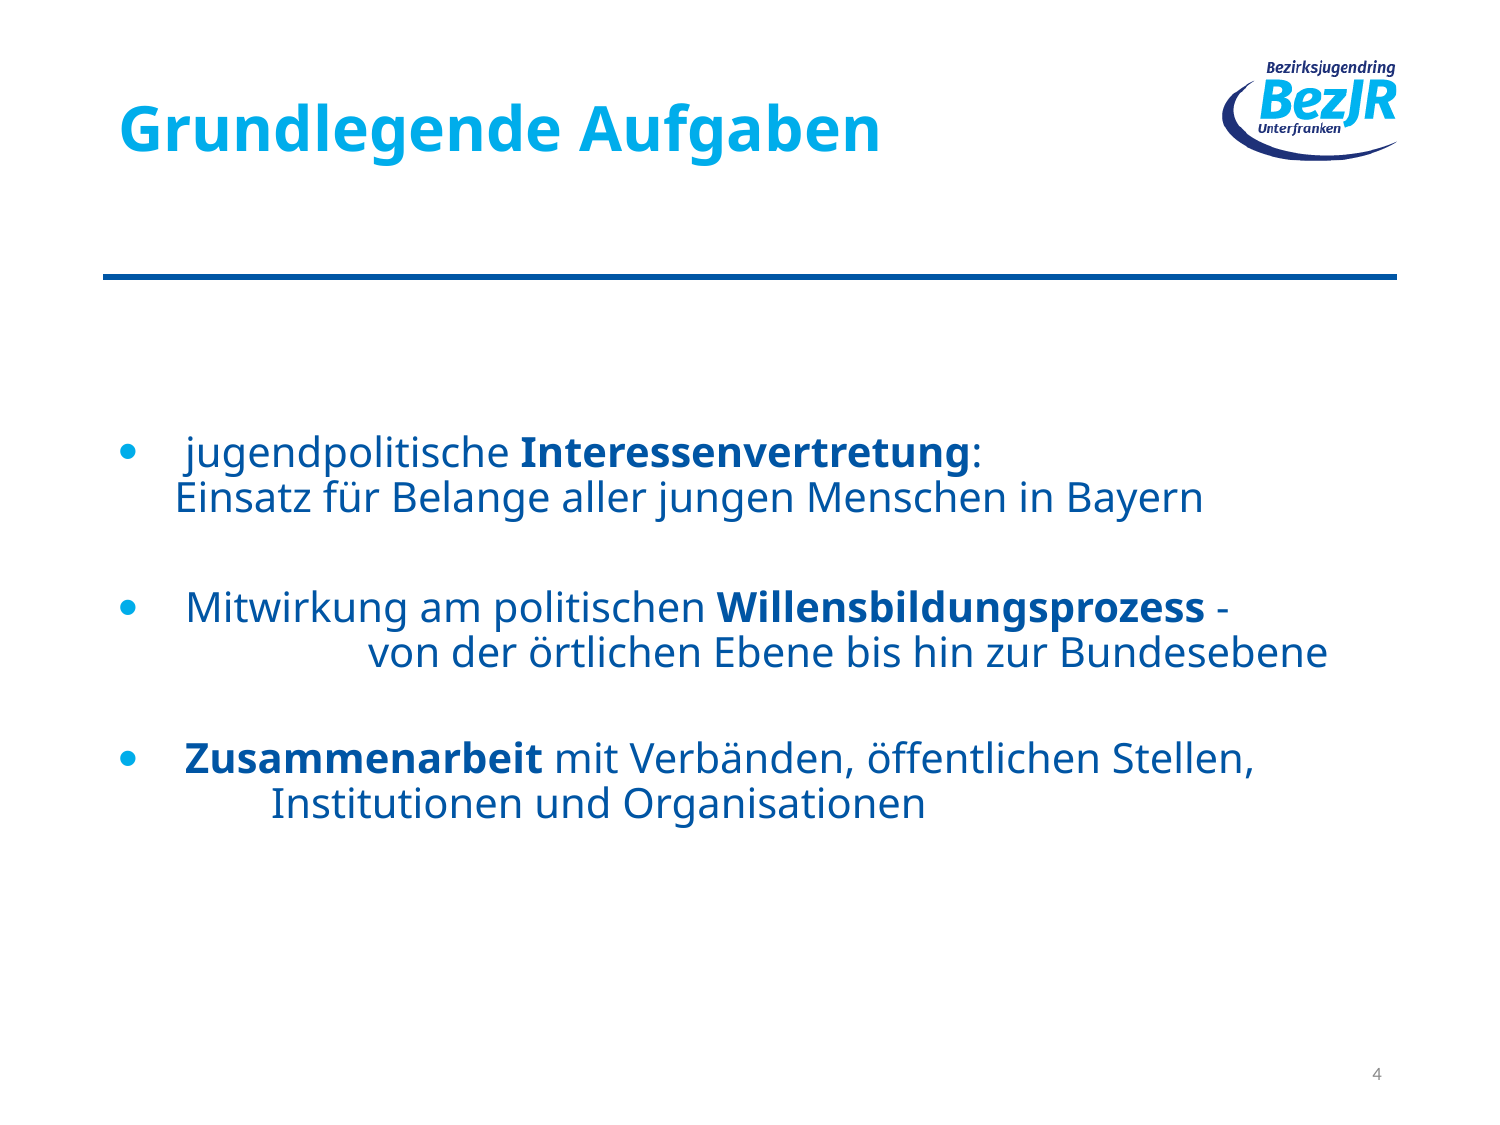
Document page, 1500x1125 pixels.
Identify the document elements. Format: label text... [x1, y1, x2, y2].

slide_number 4 [1059, 1042, 1397, 1103]
title Grundlegende Aufgaben [103, 59, 1229, 278]
picture [1229, 59, 1397, 161]
list jugendpolitische Interessenvertretung: Einsatz für Belange aller jungen Menschen in Bayern Mitwirkung am politischen Willensbildungsprozess - von der örtlichen Ebene bis hin zur Bundesebene Zusammenarbeit mit Verbänden, öffentlichen Stellen, Institutionen und Organisationen [103, 423, 1397, 1010]
picture [1377, 87, 1386, 96]
